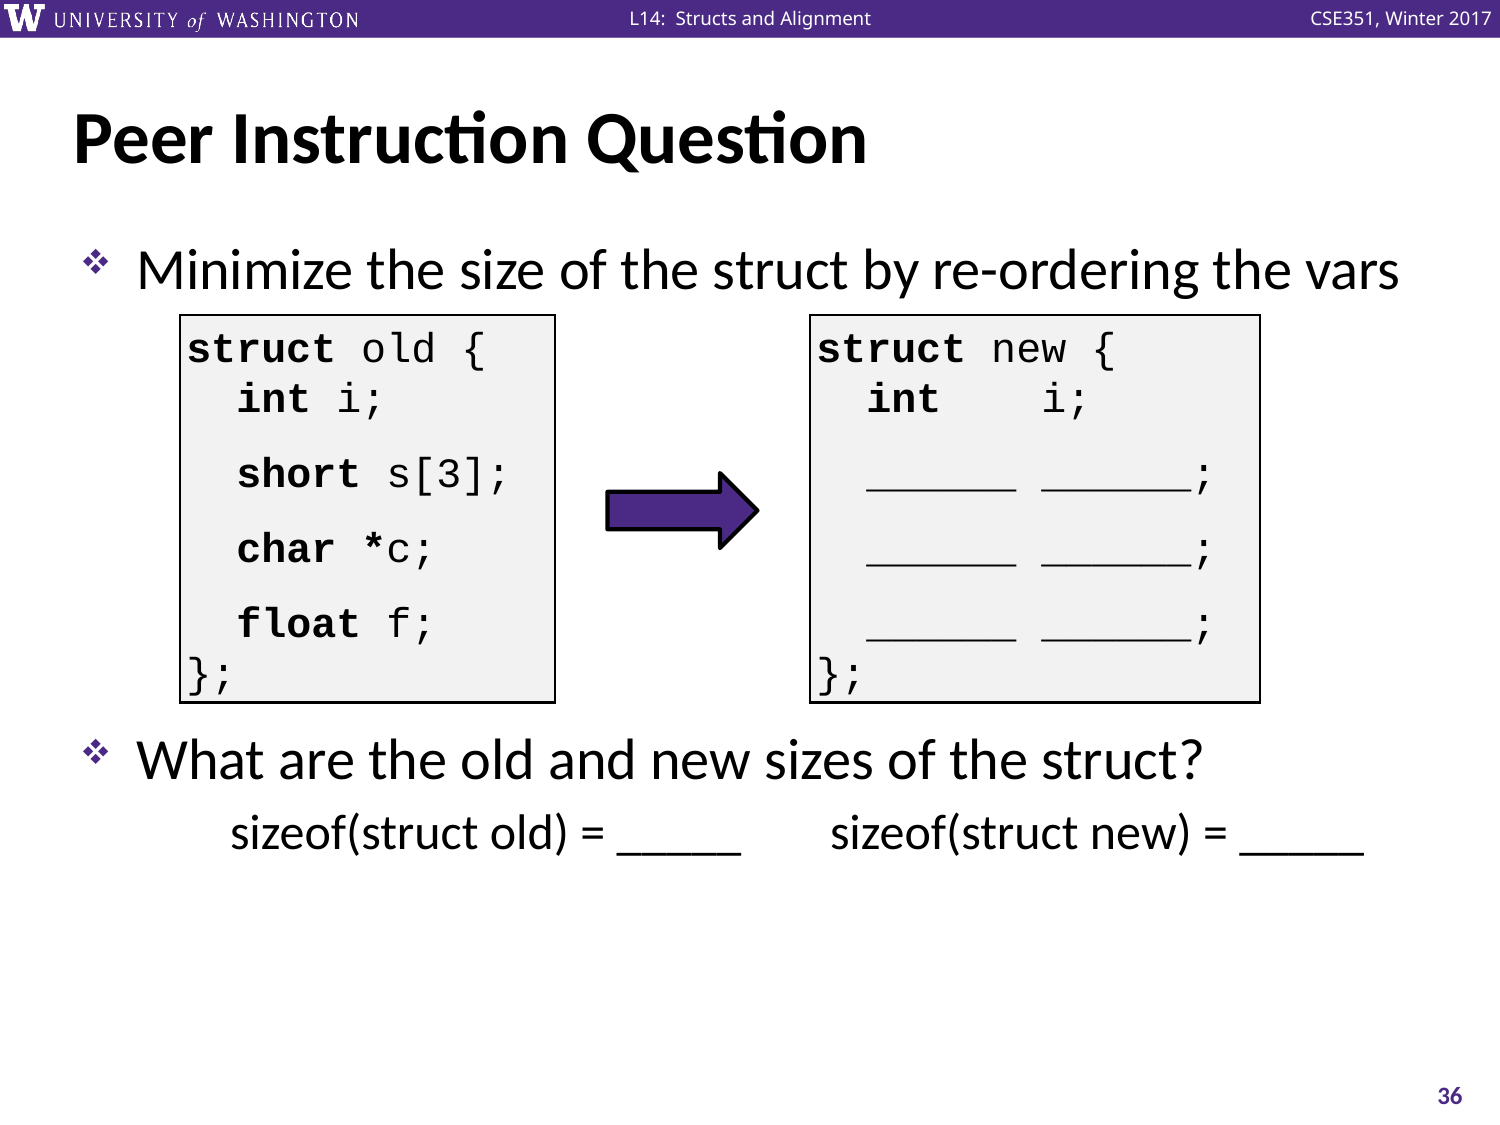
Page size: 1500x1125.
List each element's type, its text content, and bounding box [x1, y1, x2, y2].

list Minimize the size of the struct by re-ordering the vars What are the old and new sizes of the struct? sizeof(struct old) = _____ sizeof(struct new) = _____ [64, 223, 1438, 1040]
picture [4, 4, 358, 32]
slide_number 36 [1400, 1065, 1500, 1125]
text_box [179, 314, 1261, 707]
title Peer Instruction Question [58, 71, 1438, 197]
